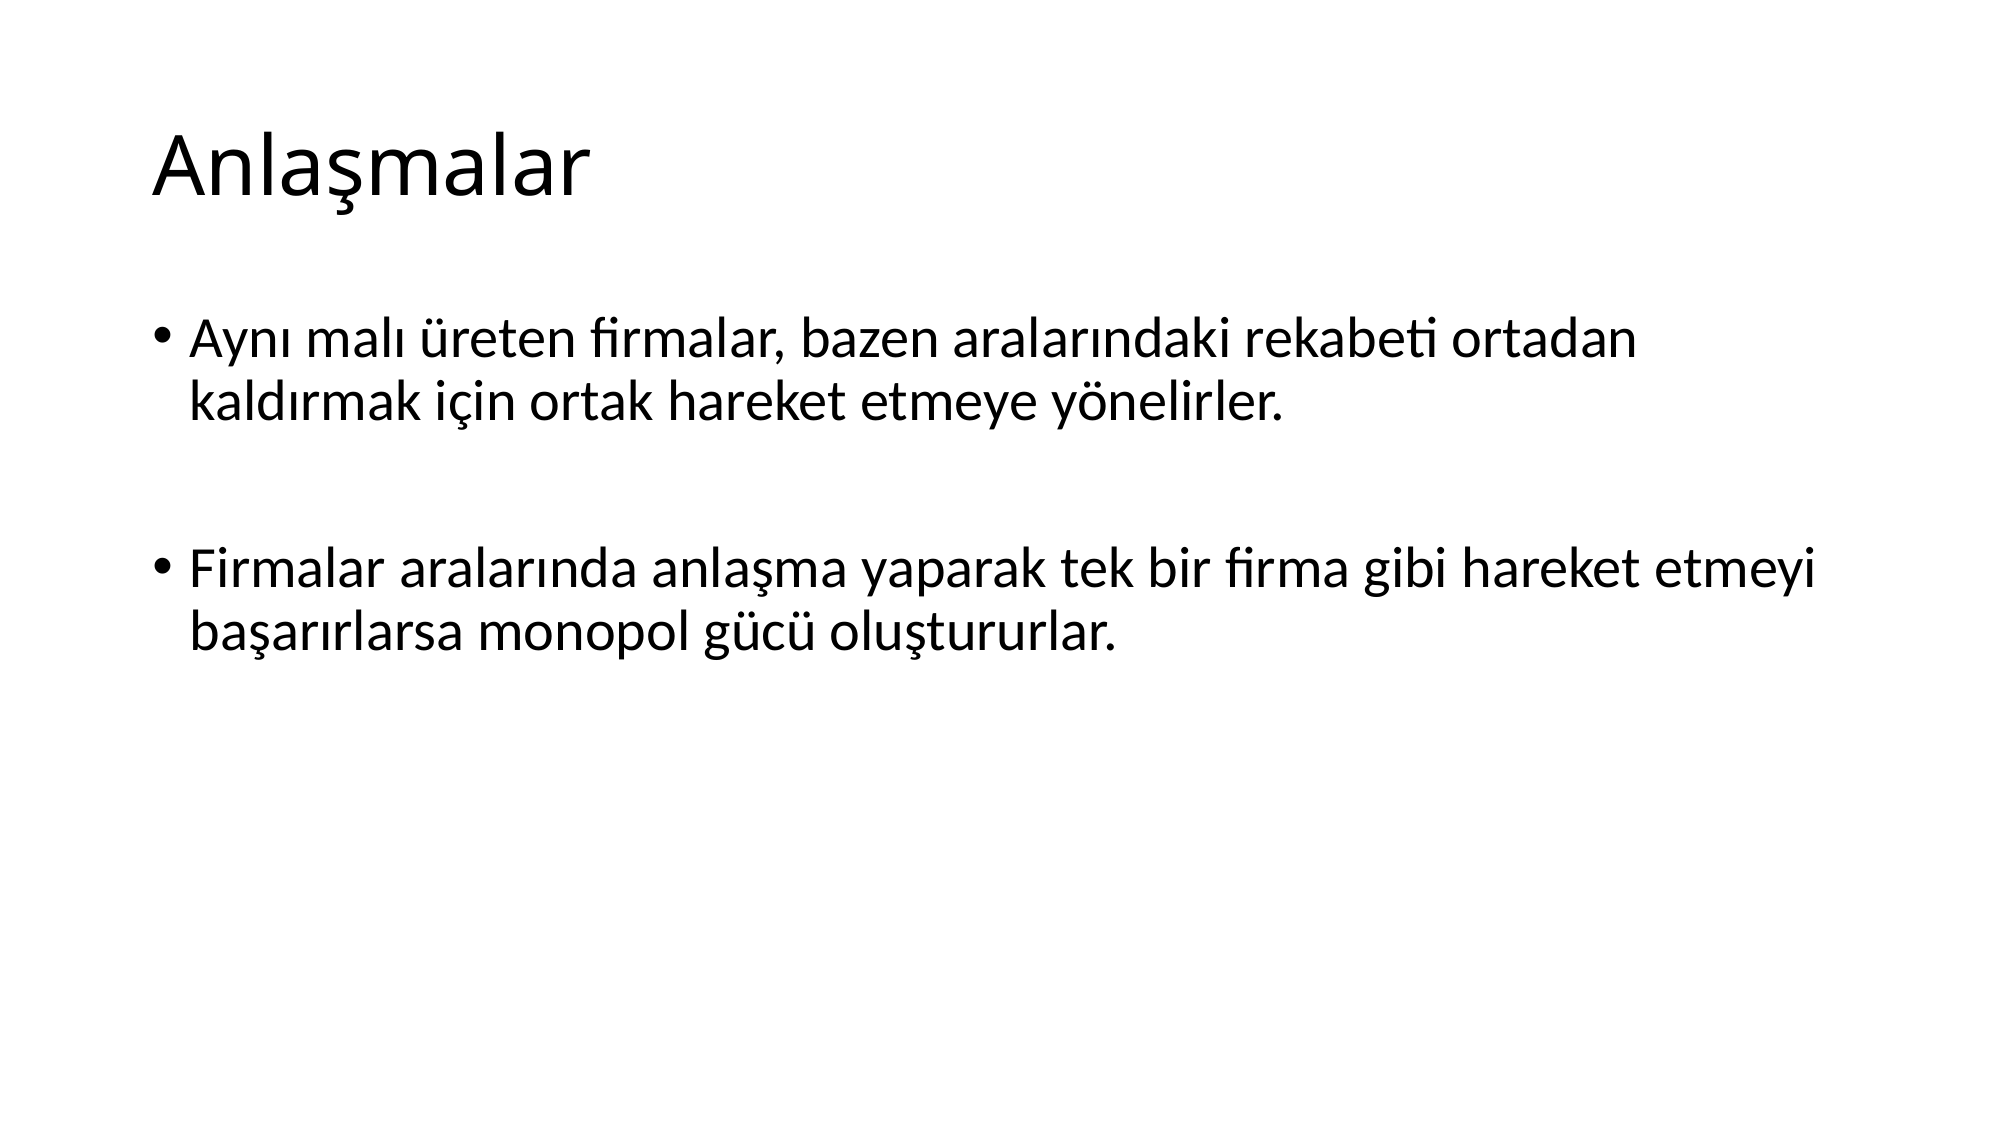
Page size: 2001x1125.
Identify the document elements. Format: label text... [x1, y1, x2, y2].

title Anlaşmalar [137, 59, 1863, 278]
list Aynı malı üreten firmalar, bazen aralarındaki rekabeti ortadan kaldırmak için ortak hareket etmeye yönelirler. Firmalar aralarında anlaşma yaparak tek bir firma gibi hareket etmeyi başarırlarsa monopol gücü oluştururlar. [137, 299, 1863, 1014]
